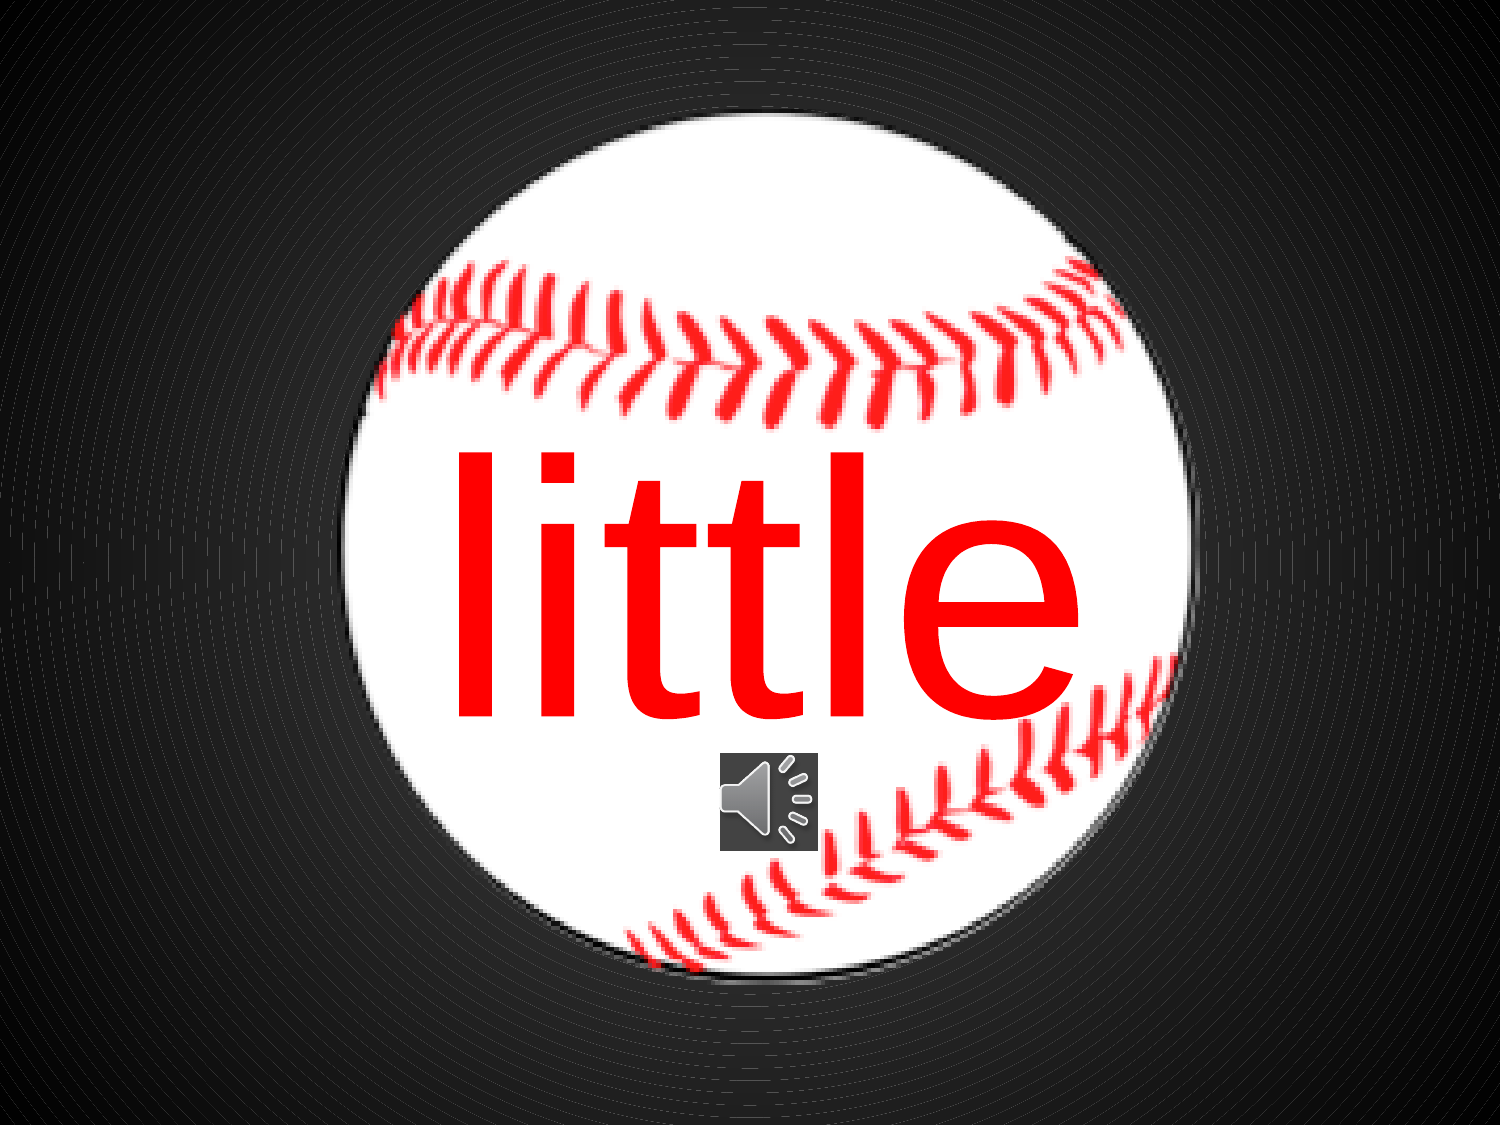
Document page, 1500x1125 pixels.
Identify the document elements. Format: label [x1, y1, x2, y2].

picture [337, 108, 1201, 985]
